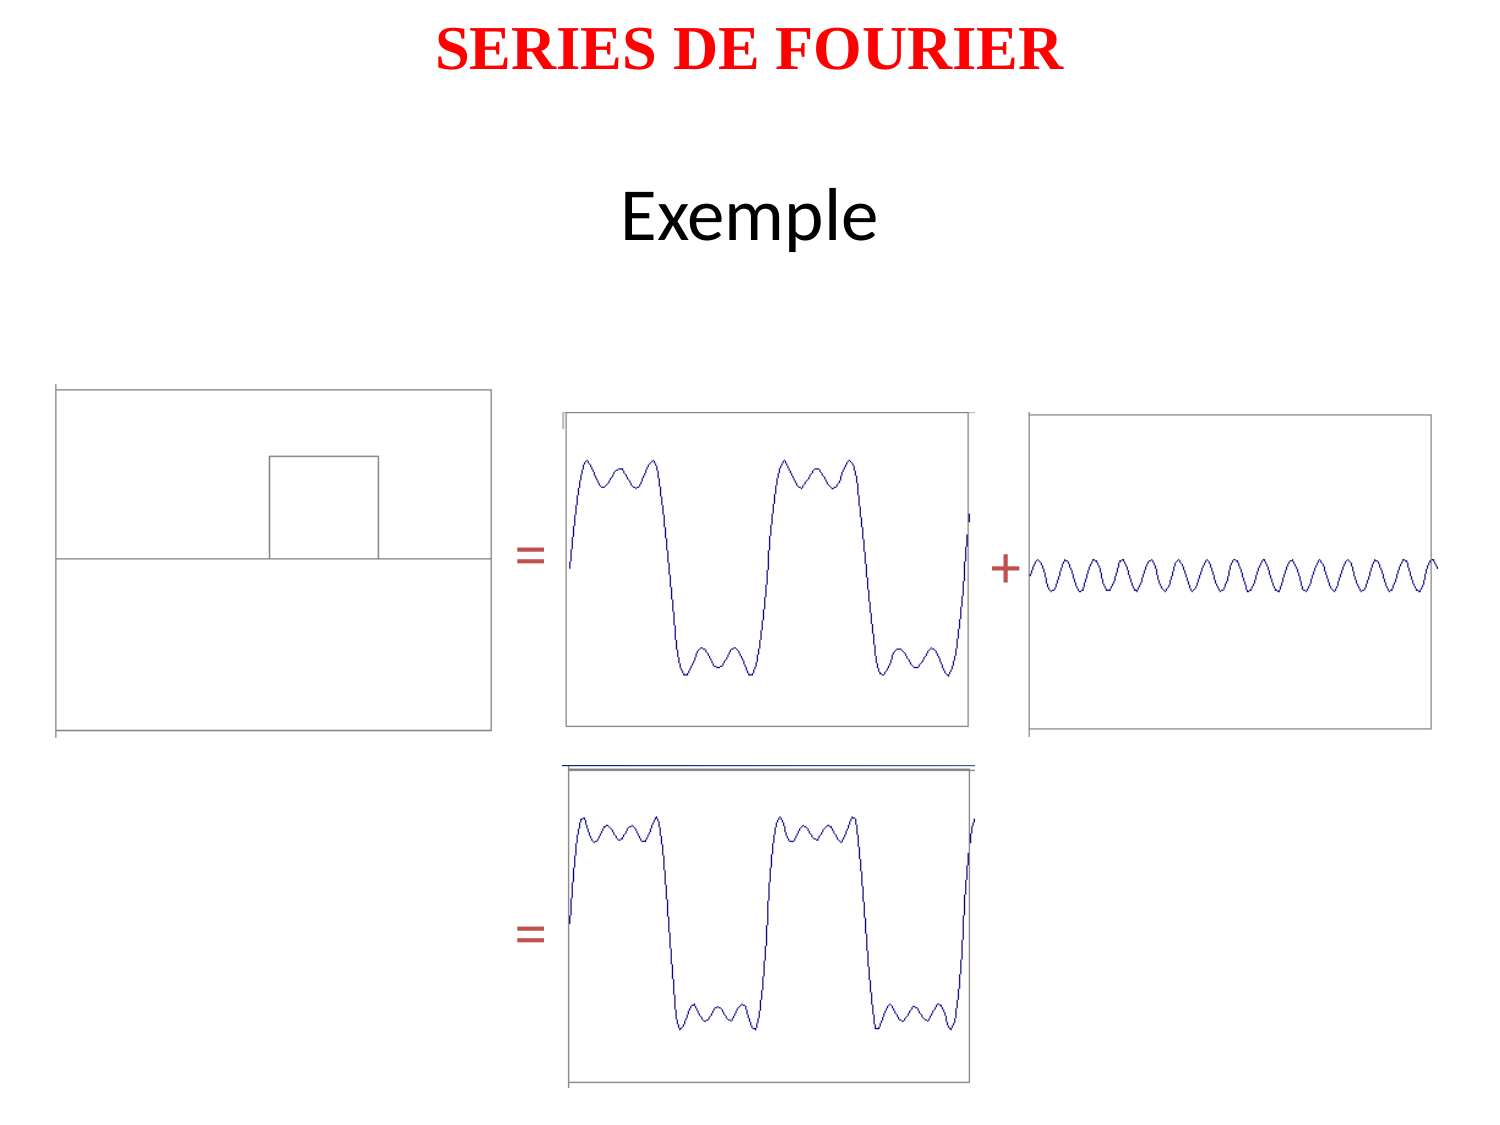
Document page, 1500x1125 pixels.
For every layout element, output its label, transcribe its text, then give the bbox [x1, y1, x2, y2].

picture [1024, 412, 1438, 738]
text_box SERIES DE FOURIER [0, 0, 1500, 90]
picture [49, 384, 501, 738]
text_box = [504, 510, 557, 596]
title Exemple [75, 117, 1425, 305]
text_box + [979, 523, 1019, 609]
picture [562, 412, 976, 733]
text_box = [500, 889, 557, 975]
picture [562, 765, 976, 1088]
